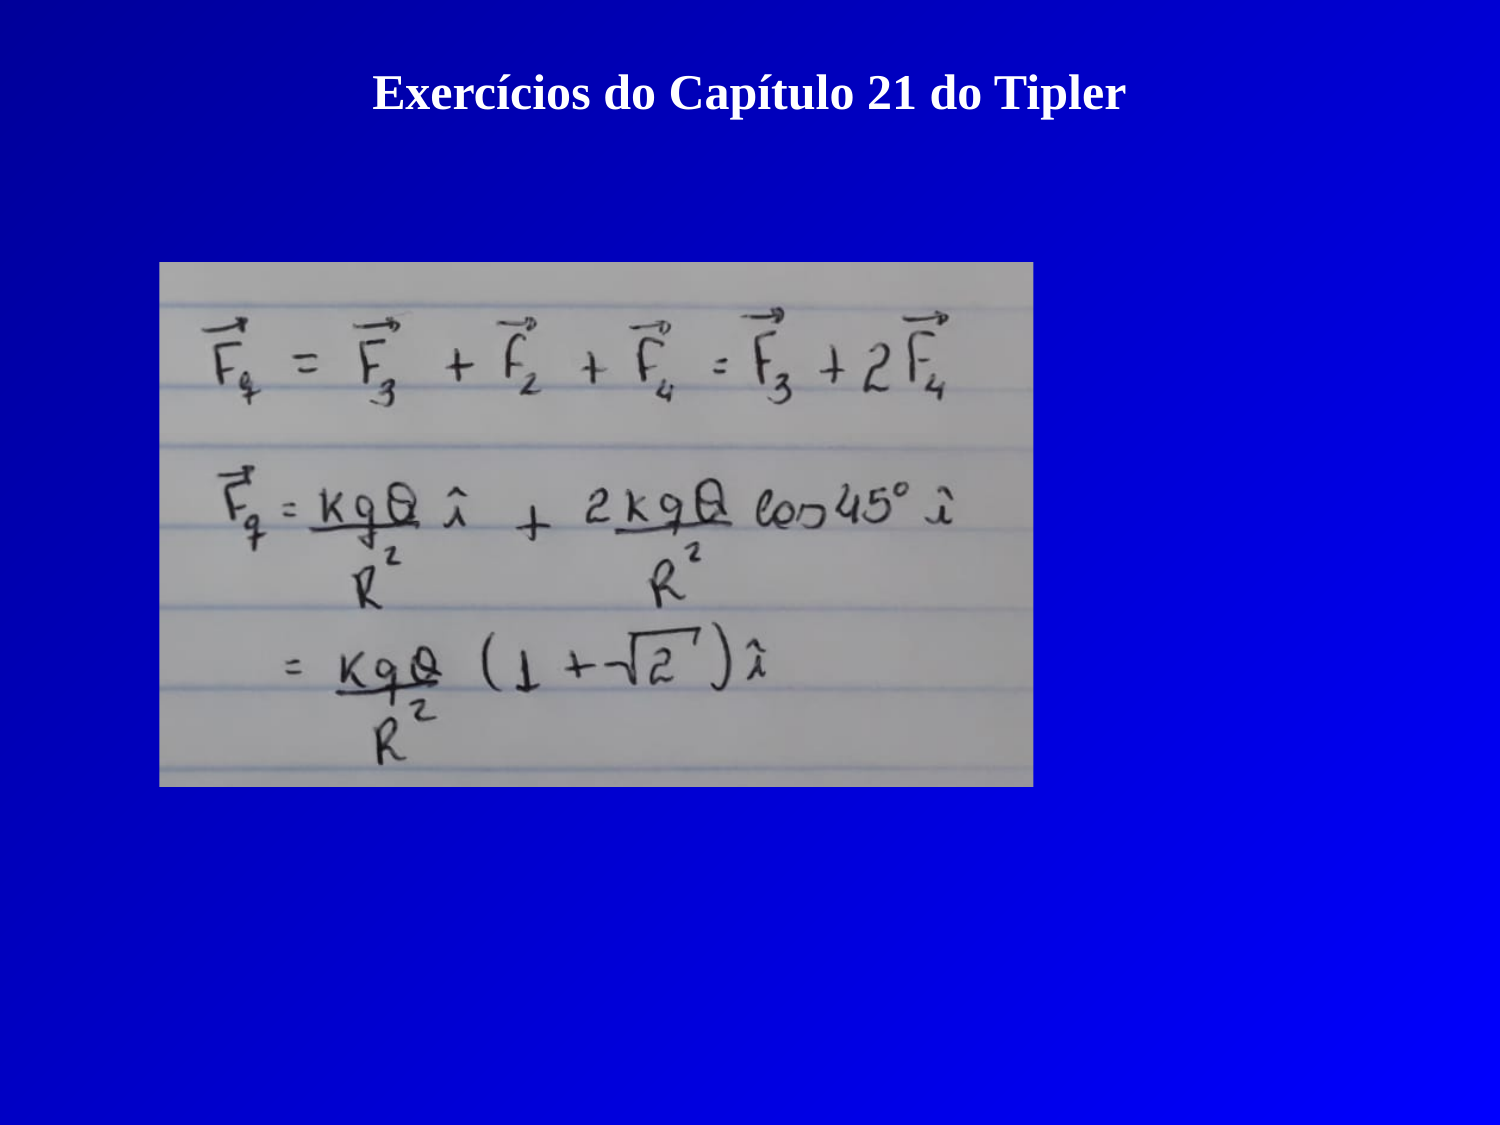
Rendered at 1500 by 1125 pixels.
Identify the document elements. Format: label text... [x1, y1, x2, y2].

picture [159, 262, 1034, 788]
title Exercícios do Capítulo 21 do Tipler [112, 42, 1388, 197]
